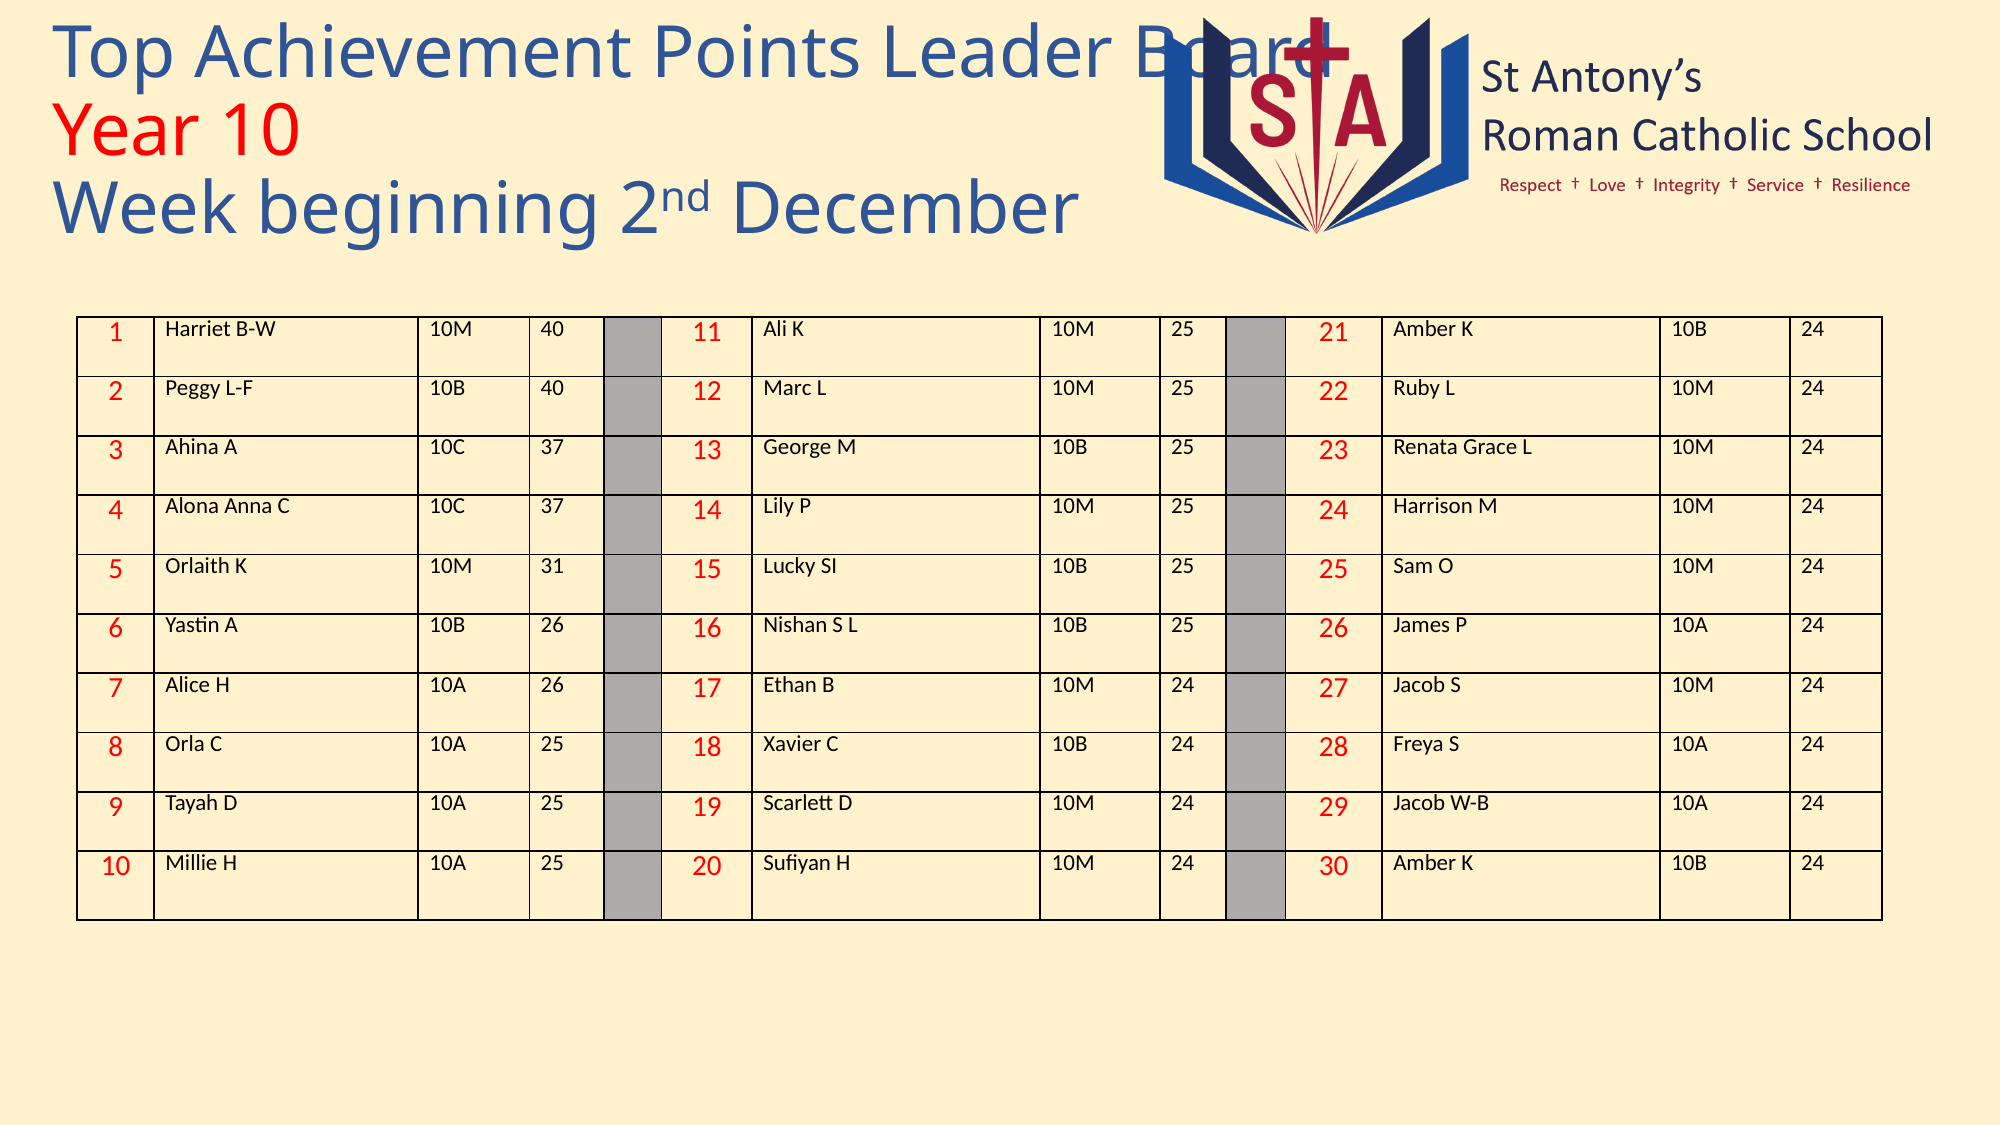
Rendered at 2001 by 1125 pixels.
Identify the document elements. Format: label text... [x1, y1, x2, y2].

table_cell 25 [1161, 615, 1225, 672]
table_cell 10B [1041, 733, 1159, 791]
table_cell 7 [78, 674, 153, 732]
table_cell 10 [78, 852, 153, 919]
table_cell 25 [1161, 555, 1225, 613]
table_cell 24 [1791, 793, 1881, 850]
table_cell Ruby L [1383, 377, 1659, 435]
table_cell [605, 615, 661, 672]
table_header [1227, 318, 1285, 376]
table_header 40 [530, 318, 603, 376]
table_cell 10M [1041, 377, 1159, 435]
table_cell 25 [530, 852, 603, 919]
table_cell [1227, 437, 1285, 449]
title Top Achievement Points Leader Board Year 10 Week beginning 2nd December [37, 7, 1963, 306]
table_cell 10M [1041, 852, 1159, 919]
table_cell Lucky SI [753, 555, 1039, 613]
table_header 10B [1661, 318, 1789, 376]
table_cell 25 [1286, 555, 1381, 613]
table_cell 3 [78, 437, 153, 449]
table_cell 10A [419, 733, 529, 791]
table_header Ali K [753, 318, 1039, 376]
table_cell 26 [530, 674, 603, 732]
table_cell [1227, 674, 1285, 732]
table_cell 10B [1041, 615, 1159, 672]
table_cell 24 [1791, 733, 1881, 791]
table_cell 10A [419, 852, 529, 919]
table_cell George M [753, 437, 1039, 449]
table_cell [605, 793, 661, 850]
table_cell Ethan B [753, 674, 1039, 732]
table_cell [605, 377, 661, 435]
table_cell 6 [78, 615, 153, 672]
table_cell Alice H [155, 674, 417, 732]
table_cell 16 [662, 615, 751, 672]
table_cell 20 [662, 852, 751, 919]
table_cell 10A [419, 793, 529, 850]
table_cell James P [1383, 615, 1659, 672]
table_cell 24 [1791, 615, 1881, 672]
table_header Amber K [1383, 318, 1659, 376]
table_cell 22 [1286, 377, 1381, 435]
table_cell Amber K [1383, 852, 1659, 919]
table_cell 30 [1286, 852, 1381, 919]
table_header 1 [78, 318, 153, 376]
table_cell Sufiyan H [753, 852, 1039, 919]
table_cell [1227, 615, 1285, 672]
text_box [34, 449, 2000, 553]
table_cell Marc L [753, 377, 1039, 435]
table_cell 31 [530, 555, 603, 613]
table_cell Tayah D [155, 793, 417, 850]
table_cell 10A [419, 674, 529, 732]
table_cell 13 [662, 437, 751, 449]
table_cell 10A [1661, 733, 1789, 791]
table_cell [1227, 555, 1285, 613]
table_cell [605, 674, 661, 732]
table_cell 2 [78, 377, 153, 435]
table_cell 10B [419, 377, 529, 435]
table_cell Renata Grace L [1383, 437, 1659, 449]
table_cell Sam O [1383, 555, 1659, 613]
table_cell [605, 437, 661, 449]
table_cell 10M [1661, 555, 1789, 613]
table_cell 24 [1161, 852, 1225, 919]
table_cell [1227, 852, 1285, 919]
table_cell 26 [530, 615, 603, 672]
table_cell 10B [1661, 852, 1789, 919]
table_cell Jacob S [1383, 674, 1659, 732]
table_cell 10M [1661, 377, 1789, 435]
table_header 10M [419, 318, 529, 376]
table_cell Peggy L-F [155, 377, 417, 435]
table_cell 10C [419, 437, 529, 449]
table_cell 24 [1161, 733, 1225, 791]
table_cell 10B [1041, 437, 1159, 449]
table_cell 25 [530, 733, 603, 791]
table_cell 29 [1286, 793, 1381, 850]
table_cell 10A [1661, 793, 1789, 850]
table_header 21 [1286, 318, 1381, 376]
table_cell 23 [1286, 437, 1381, 449]
table_cell 9 [78, 793, 153, 850]
table_cell 10M [1661, 674, 1789, 732]
table_cell 10M [1661, 437, 1789, 449]
table_cell [1227, 733, 1285, 791]
table_cell 24 [1791, 555, 1881, 613]
table_header Harriet B-W [155, 318, 417, 376]
table_cell [605, 733, 661, 791]
table_cell 10M [1041, 793, 1159, 850]
table_cell 24 [1161, 674, 1225, 732]
table_cell Ahina A [155, 437, 417, 449]
table_cell 18 [662, 733, 751, 791]
table_cell 24 [1791, 377, 1881, 435]
table_header 25 [1161, 318, 1225, 376]
picture [1164, 17, 1963, 234]
table_cell Millie H [155, 852, 417, 919]
table_cell Freya S [1383, 733, 1659, 791]
table_cell 40 [530, 377, 603, 435]
table_header 24 [1791, 318, 1881, 376]
table_cell 24 [1791, 437, 1881, 449]
table_cell 24 [1791, 674, 1881, 732]
table_cell Yastin A [155, 615, 417, 672]
table_cell [1227, 377, 1285, 435]
table_cell Scarlett D [753, 793, 1039, 850]
table_cell 24 [1161, 793, 1225, 850]
table_cell 27 [1286, 674, 1381, 732]
table_cell 10B [419, 615, 529, 672]
table_cell Orlaith K [155, 555, 417, 613]
table_cell 5 [78, 555, 153, 613]
table_cell [605, 555, 661, 613]
table_cell 37 [530, 437, 603, 449]
table_cell 26 [1286, 615, 1381, 672]
table_cell 25 [530, 793, 603, 850]
table_cell Nishan S L [753, 615, 1039, 672]
table_header 10M [1041, 318, 1159, 376]
table_cell 28 [1286, 733, 1381, 791]
table_cell 10A [1661, 615, 1789, 672]
table_header [605, 318, 661, 376]
table_cell Orla C [155, 733, 417, 791]
table_cell [1227, 793, 1285, 850]
table_cell 25 [1161, 437, 1225, 449]
table_cell 10M [1041, 674, 1159, 732]
table_cell 24 [1791, 852, 1881, 919]
table_cell 25 [1161, 377, 1225, 435]
table_cell [605, 852, 661, 919]
table_cell 10M [419, 555, 529, 613]
table_cell Jacob W-B [1383, 793, 1659, 850]
table_cell 8 [78, 733, 153, 791]
table_cell 19 [662, 793, 751, 850]
table_header 11 [662, 318, 751, 376]
table_cell Xavier C [753, 733, 1039, 791]
table_cell 12 [662, 377, 751, 435]
table_cell 10B [1041, 555, 1159, 613]
table_cell 15 [662, 555, 751, 613]
table_cell 17 [662, 674, 751, 732]
